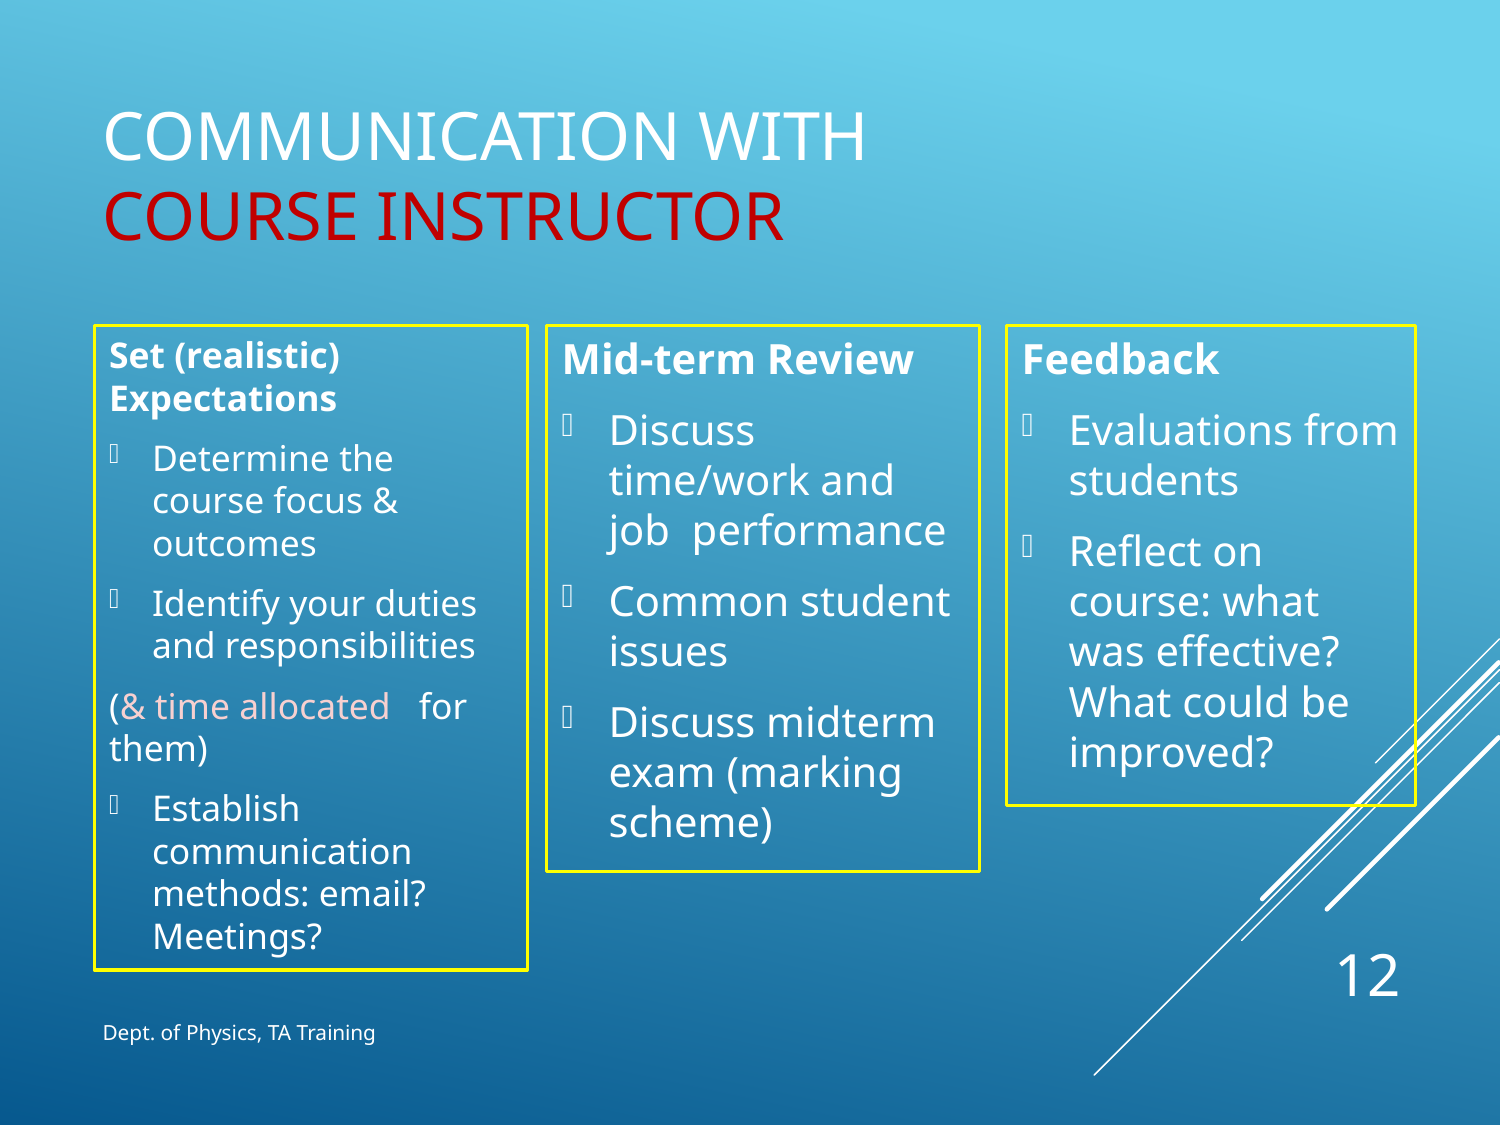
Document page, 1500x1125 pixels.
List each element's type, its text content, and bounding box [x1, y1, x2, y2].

footer Dept. of Physics, TA Training [87, 1012, 1041, 1073]
slide_number 12 [1275, 915, 1416, 1025]
list Set (realistic) Expectations Determine the course focus & outcomes Identify your duties and responsibilities (& time allocated for them) Establish communication methods: email? Meetings? [94, 325, 528, 970]
text_box Mid-term Review Discuss time/work and job performance Common student issues Discuss midterm exam (marking scheme) [546, 325, 980, 872]
text_box Feedback Evaluations from students Reflect on course: what was effective? What could be improved? [1006, 325, 1416, 806]
title Communication with Course Instructor [87, 49, 919, 300]
